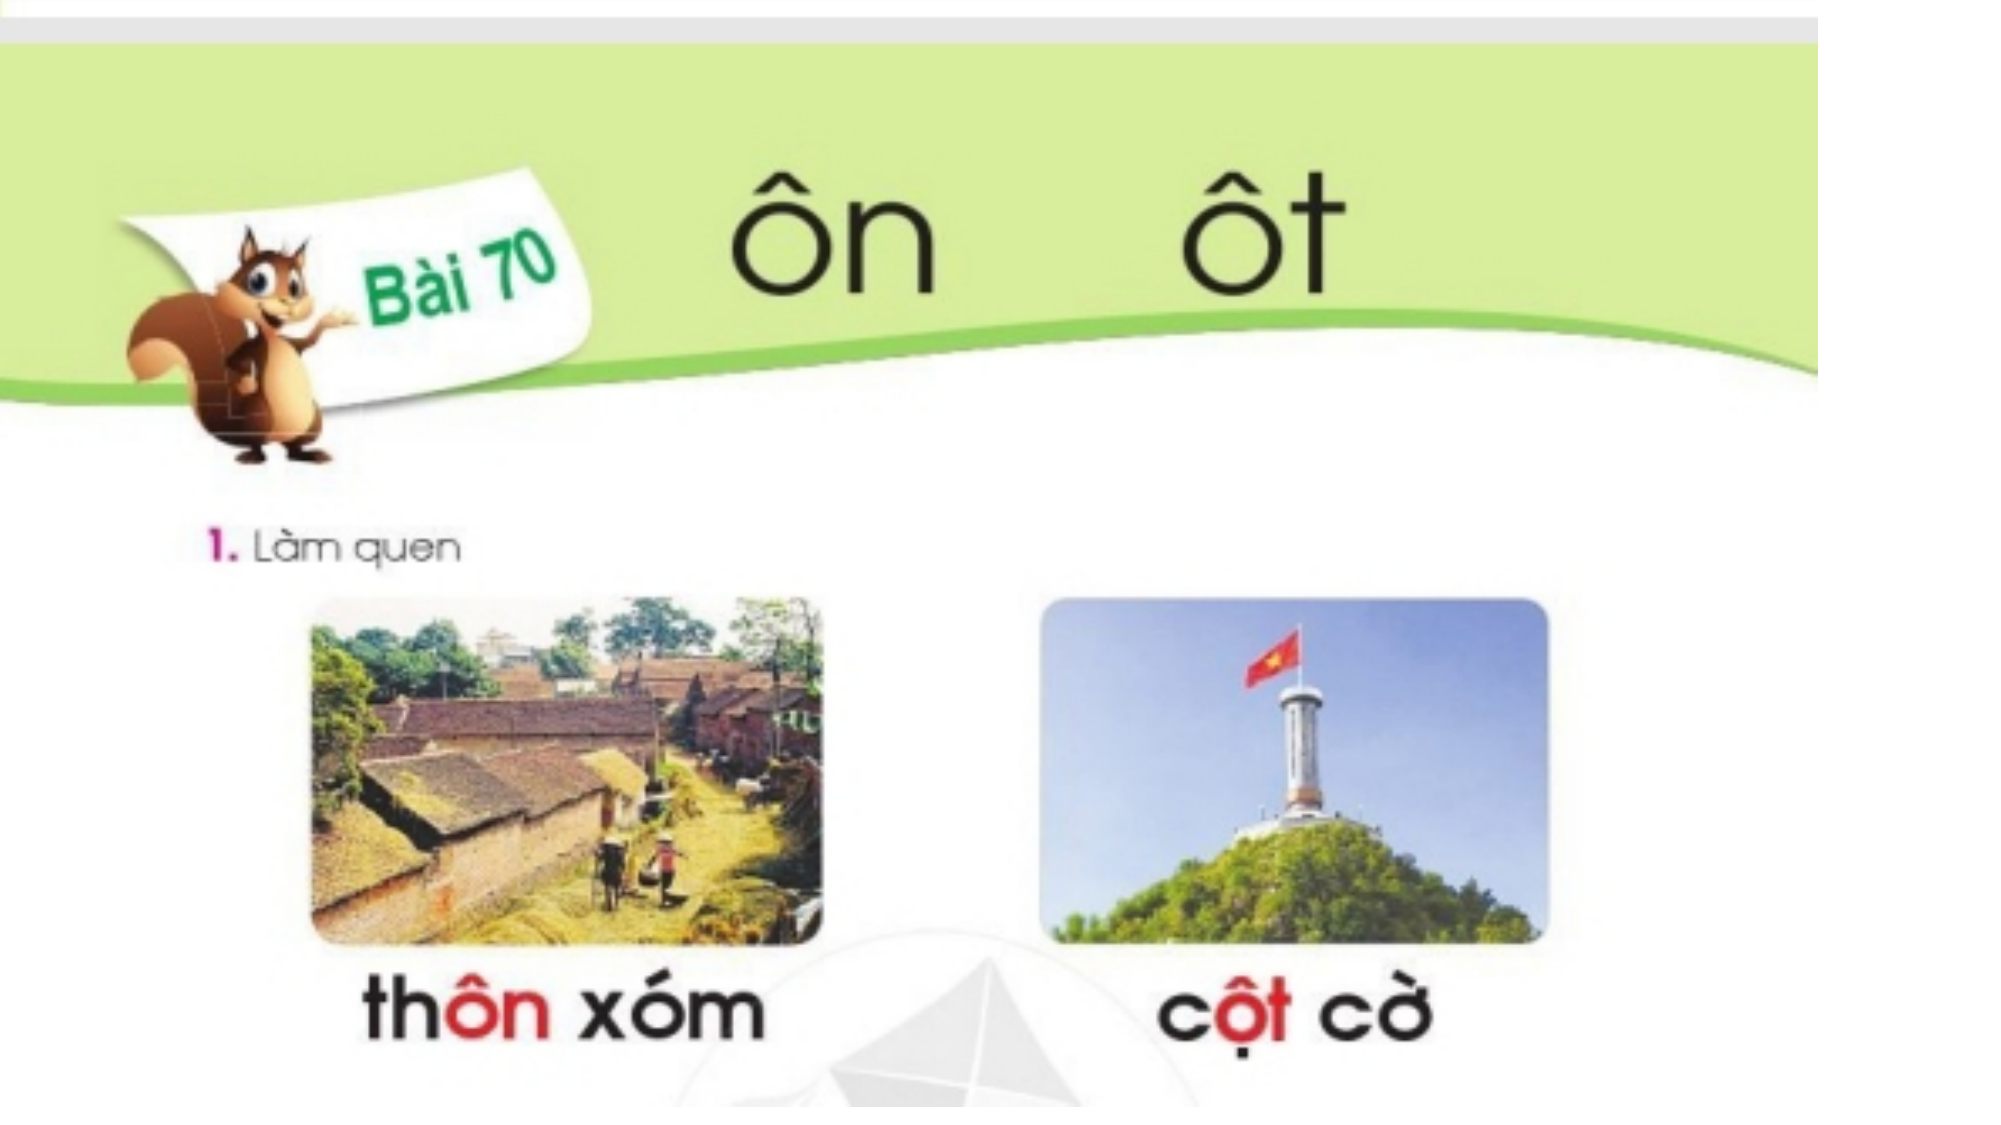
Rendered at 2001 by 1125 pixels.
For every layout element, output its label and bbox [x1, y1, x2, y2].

picture [0, 0, 1818, 1107]
